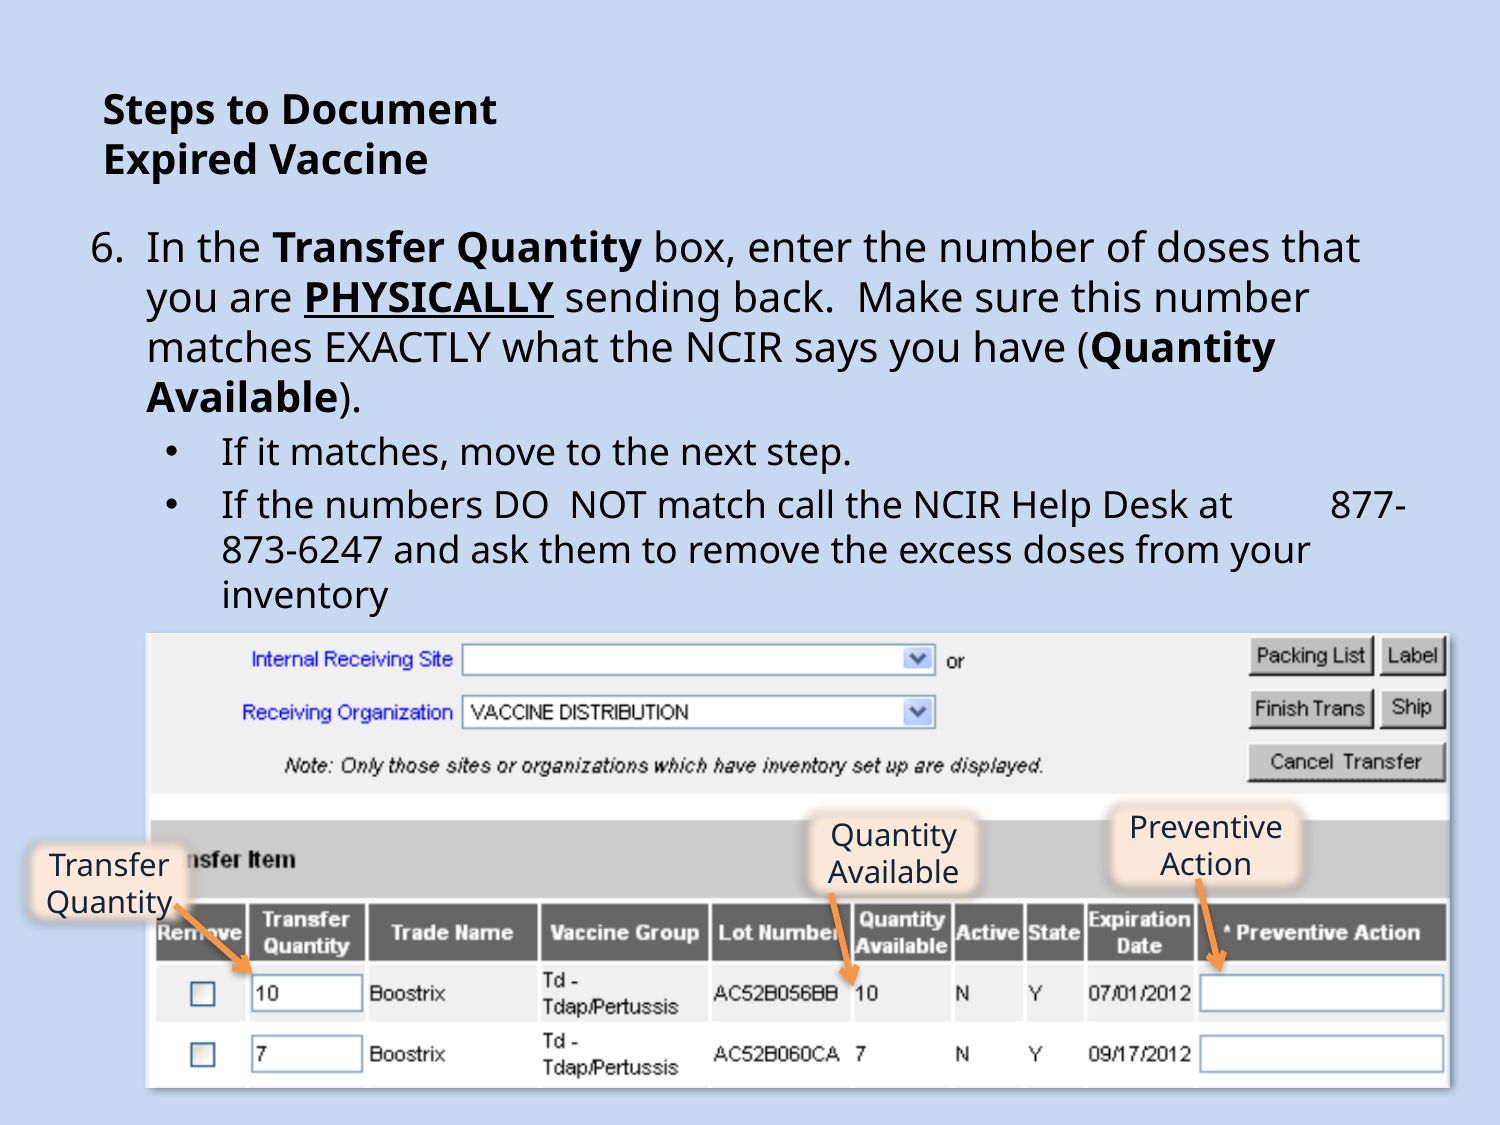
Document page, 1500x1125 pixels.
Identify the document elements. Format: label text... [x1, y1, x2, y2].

title Steps to Document Expired Vaccine [87, 0, 581, 190]
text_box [1197, 878, 1221, 973]
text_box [18, 633, 1451, 1088]
list In the Transfer Quantity box, enter the number of doses that you are PHYSICALLY sending back. Make sure this number matches EXACTLY what the NCIR says you have (Quantity Available). If it matches, move to the next step. If the numbers DO NOT match call the NCIR Help Desk at 877-873-6247 and ask them to remove the excess doses from your inventory Enter a Preventive Action (e.g. “Use before expires”). [75, 212, 1450, 631]
